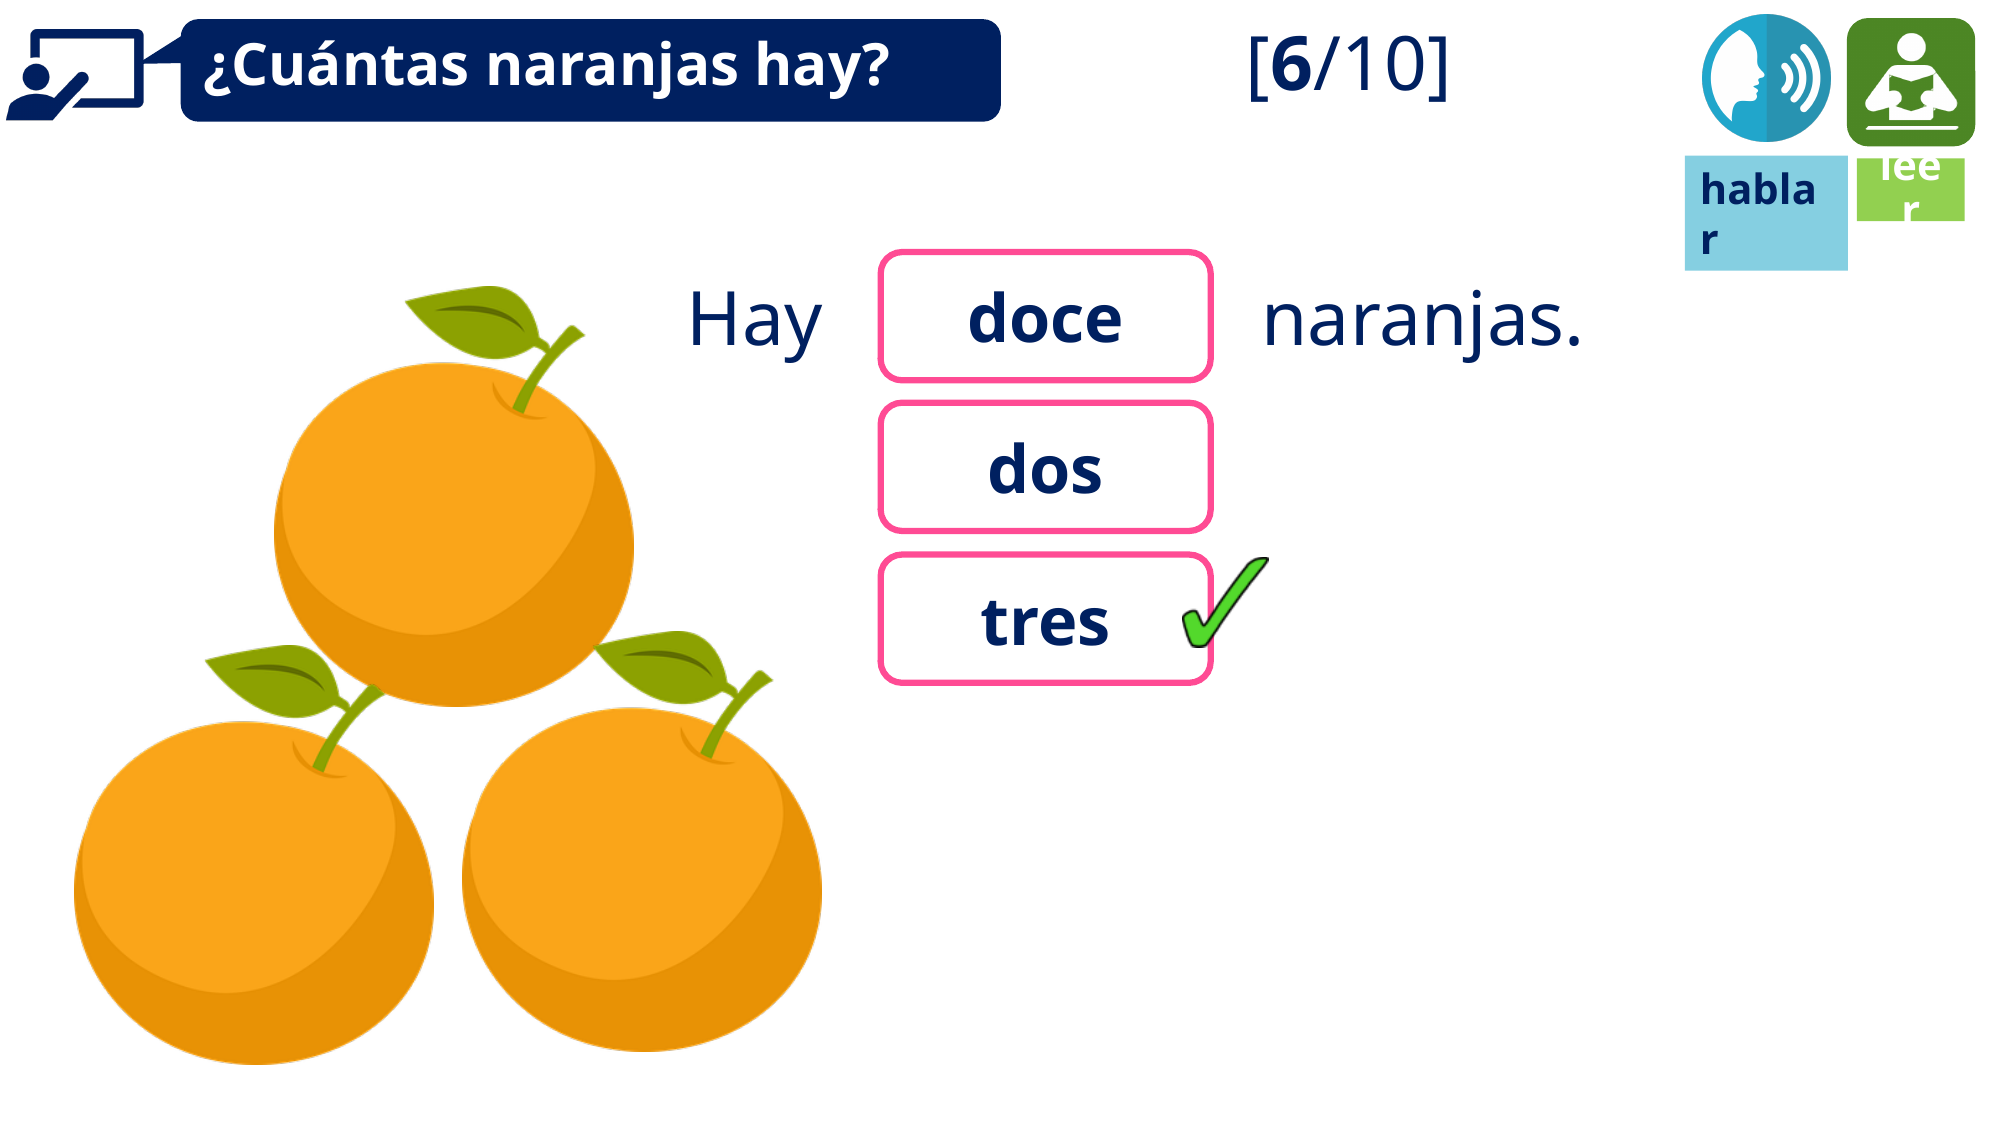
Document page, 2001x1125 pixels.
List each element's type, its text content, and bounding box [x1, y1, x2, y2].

text_box ¿Cuántas naranjas hay? [189, 20, 1084, 105]
picture [0, 0, 150, 150]
title Leer y hablar [1848, 158, 2000, 254]
text_box Hay [671, 263, 838, 369]
picture [1182, 557, 1269, 648]
text_box [6/10] [1230, 7, 1468, 113]
picture [1846, 17, 1976, 147]
text_box [150, 21, 1001, 122]
text_box hablar [1684, 155, 1848, 271]
text_box dos [879, 401, 1212, 532]
text_box leer [1856, 158, 1965, 222]
picture [1702, 14, 1831, 142]
text_box doce [879, 251, 1212, 382]
text_box naranjas. [1247, 263, 1601, 368]
text_box tres [879, 553, 1212, 684]
picture [74, 286, 822, 1065]
